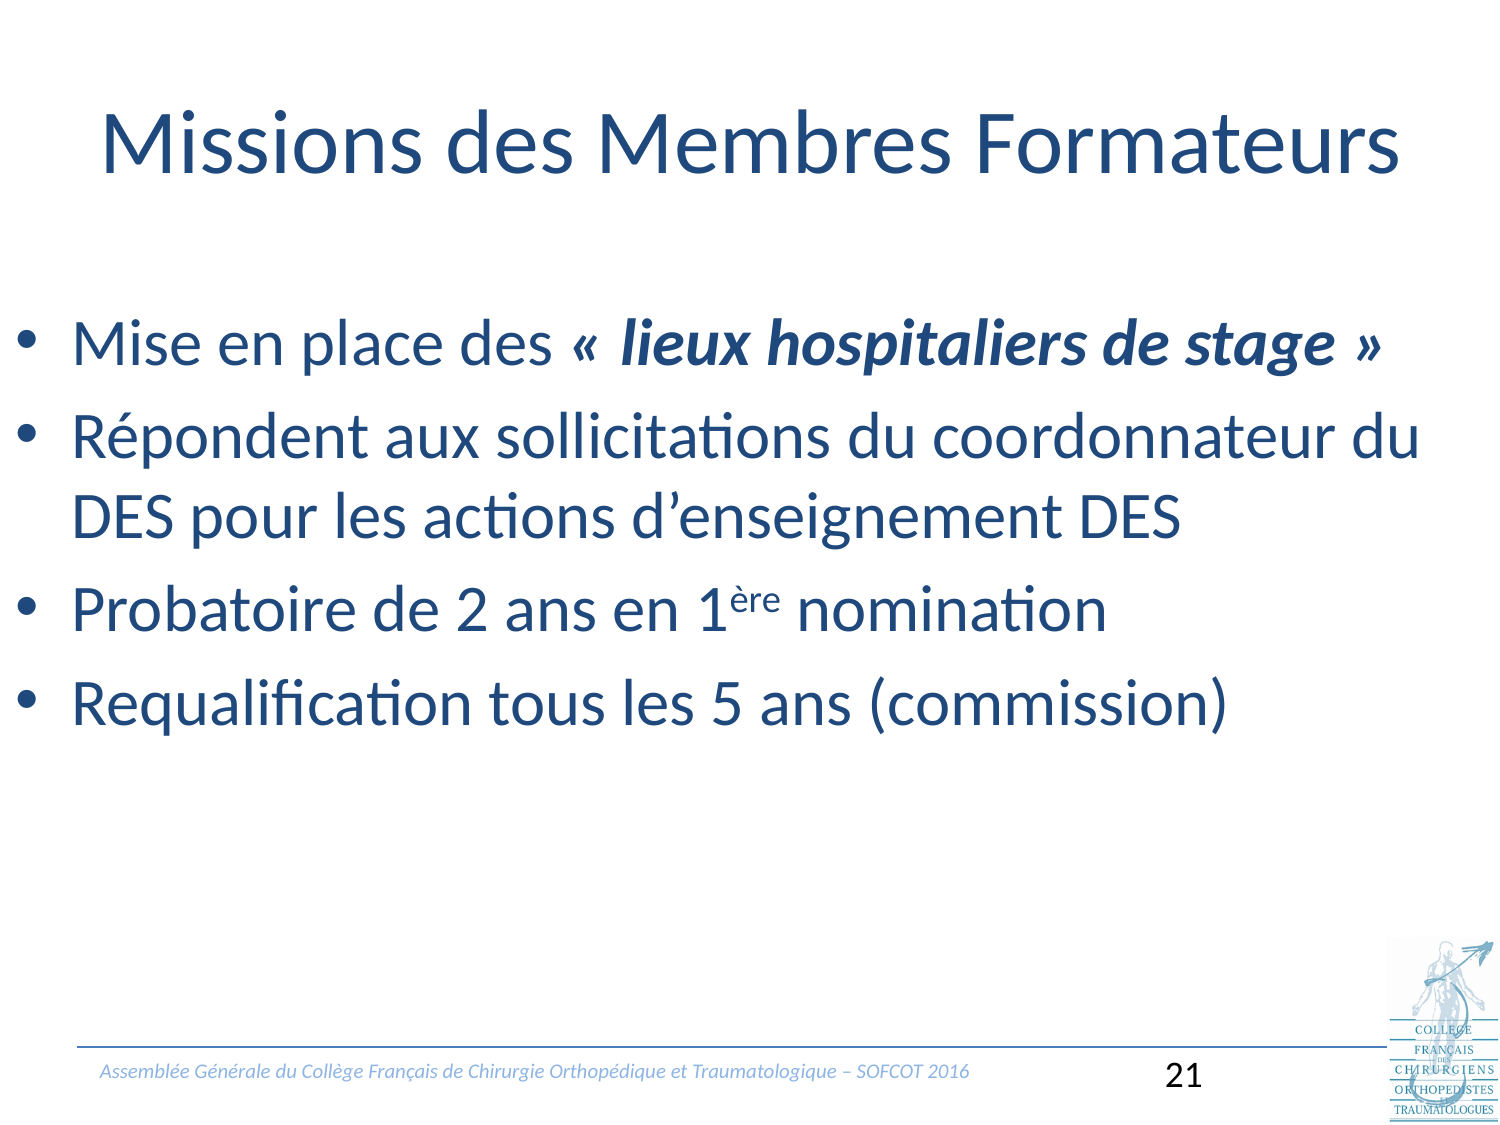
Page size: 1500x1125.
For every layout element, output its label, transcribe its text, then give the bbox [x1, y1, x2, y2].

list Mise en place des « lieux hospitaliers de stage » Répondent aux sollicitations du coordonnateur du DES pour les actions d’enseignement DES Probatoire de 2 ans en 1ère nomination Requalification tous les 5 ans (commission) [0, 290, 1500, 882]
slide_number 21 [1149, 1042, 1500, 1103]
picture [1387, 1103, 1500, 1124]
title Missions des Membres Formateurs [76, 42, 1427, 231]
picture [1387, 937, 1500, 1042]
